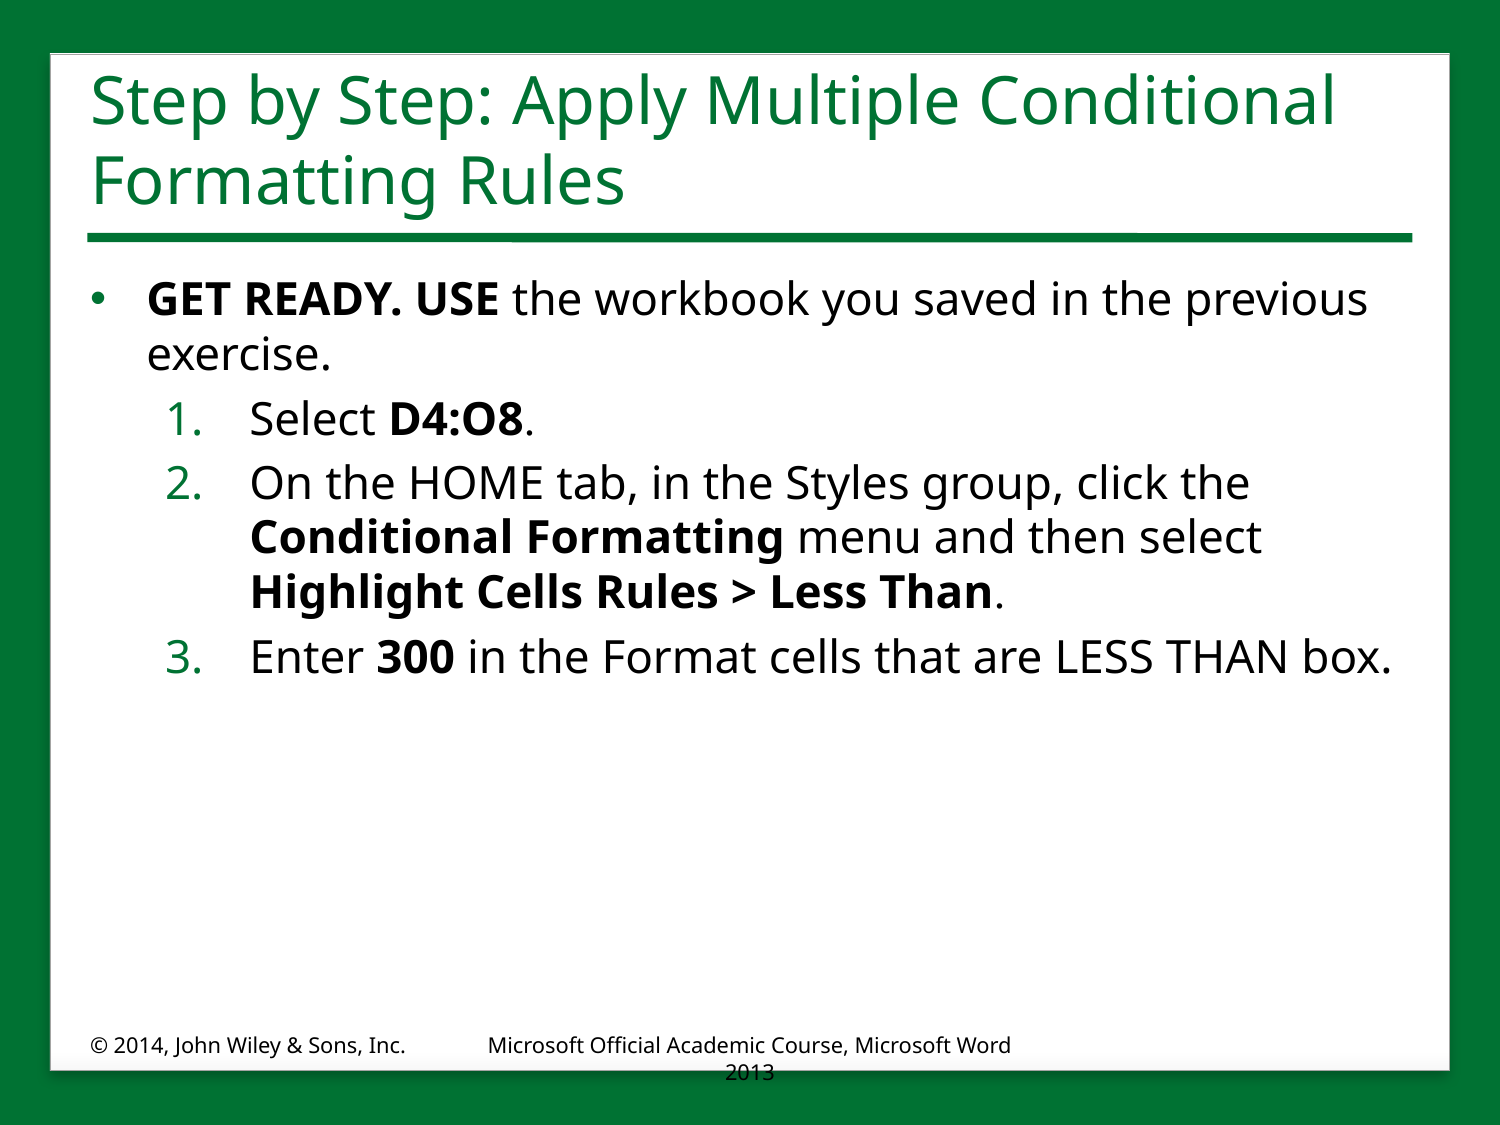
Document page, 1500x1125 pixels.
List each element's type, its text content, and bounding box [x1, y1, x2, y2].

footer Microsoft Official Academic Course, Microsoft Word 2013 [449, 1024, 1051, 1103]
slide_number © 2014, John Wiley & Sons, Inc. [74, 1024, 426, 1103]
title Step by Step: Apply Multiple Conditional Formatting Rules [74, 74, 1426, 226]
slide_number [1074, 1024, 1426, 1103]
list GET READY. USE the workbook you saved in the previous exercise. Select D4:O8. On the HOME tab, in the Styles group, click the Conditional Formatting menu and then select Highlight Cells Rules > Less Than. Enter 300 in the Format cells that are LESS THAN box. [75, 262, 1425, 1063]
